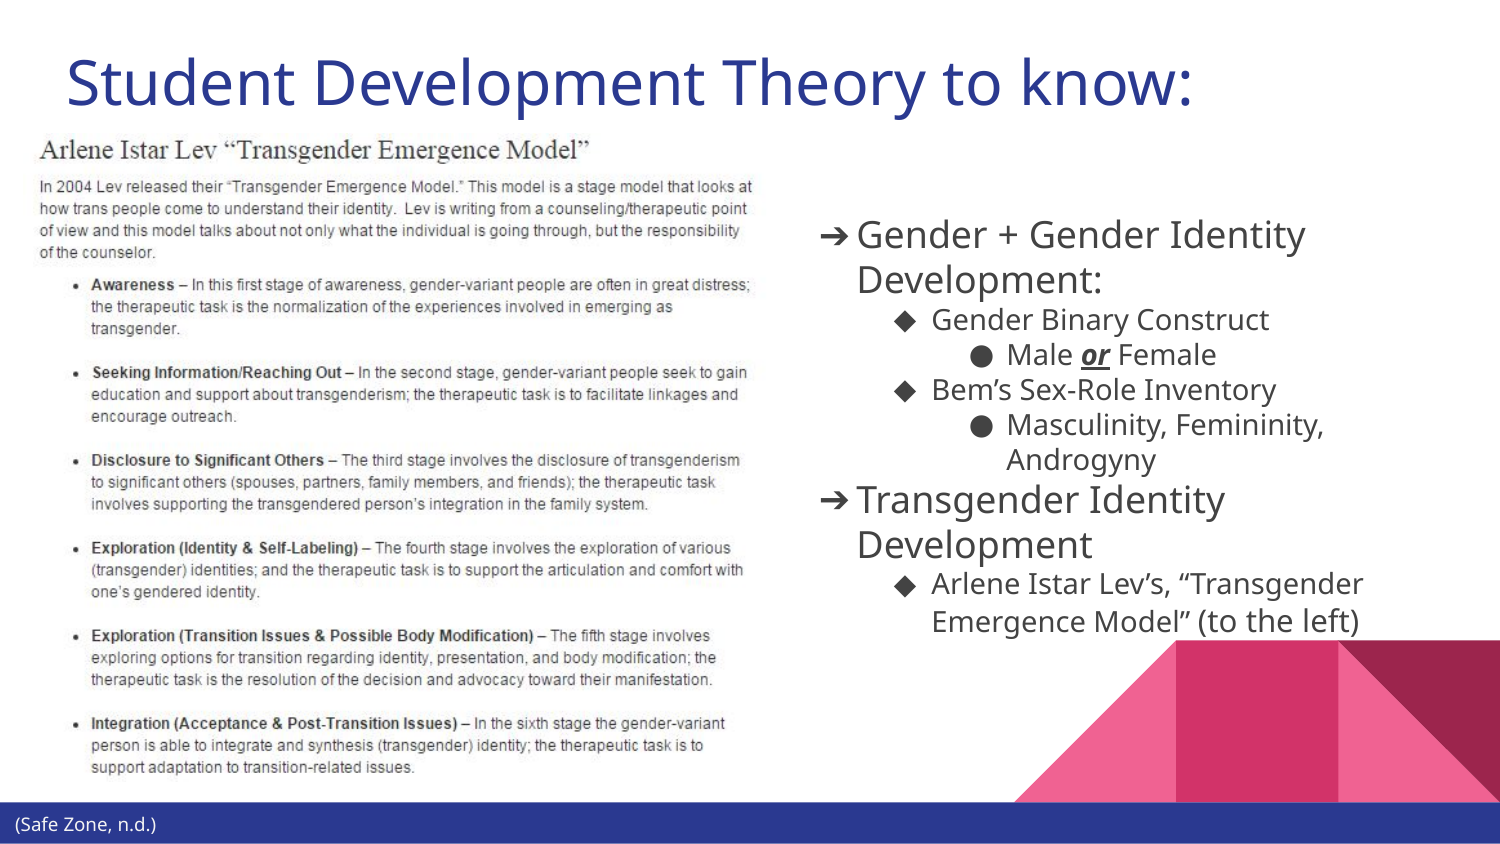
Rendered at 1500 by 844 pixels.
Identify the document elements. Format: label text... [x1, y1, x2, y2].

list Gender + Gender Identity Development: Gender Binary Construct Male or Female Bem’s Sex-Role Inventory Masculinity, Femininity, Androgyny Transgender Identity Development Arlene Istar Lev’s, “Transgender Emergence Model” (to the left) [771, 196, 1485, 735]
title Student Development Theory to know: [51, 27, 1449, 128]
picture [22, 133, 767, 782]
text_box (Safe Zone, n.d.) [0, 797, 500, 837]
